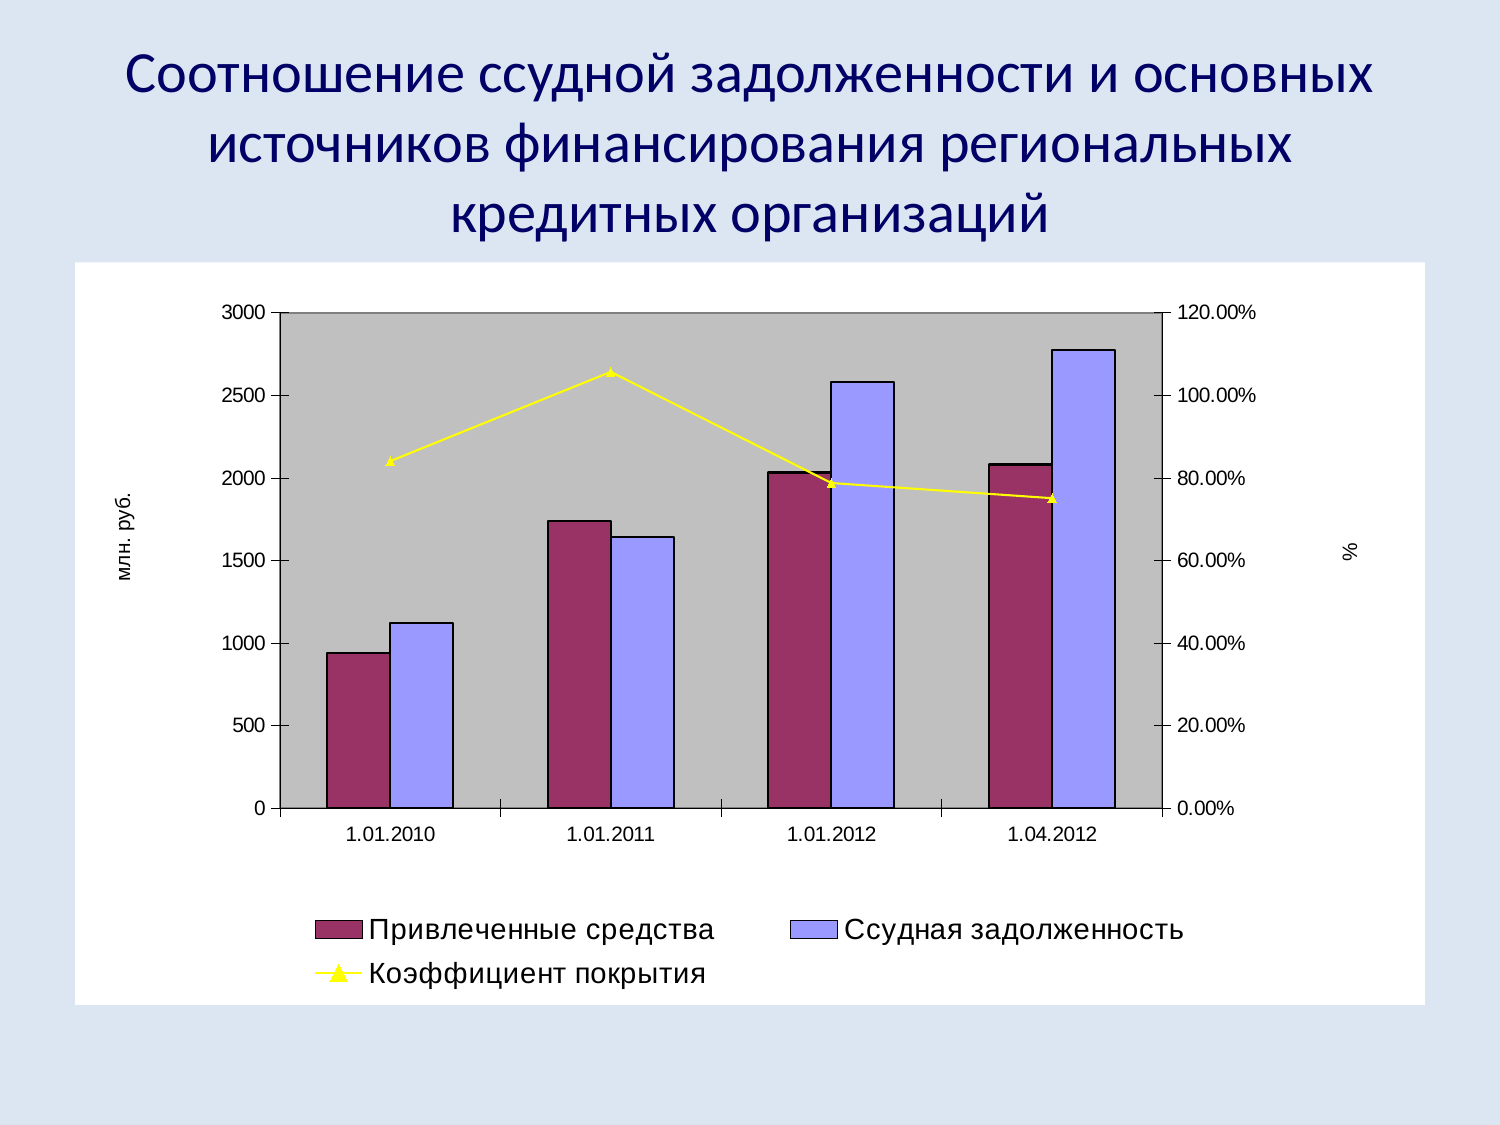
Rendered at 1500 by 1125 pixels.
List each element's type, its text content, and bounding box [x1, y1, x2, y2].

title Соотношение ссудной задолженности и основных источников финансирования региональных кредитных организаций [75, 45, 1425, 233]
chart [74, 262, 1426, 1006]
